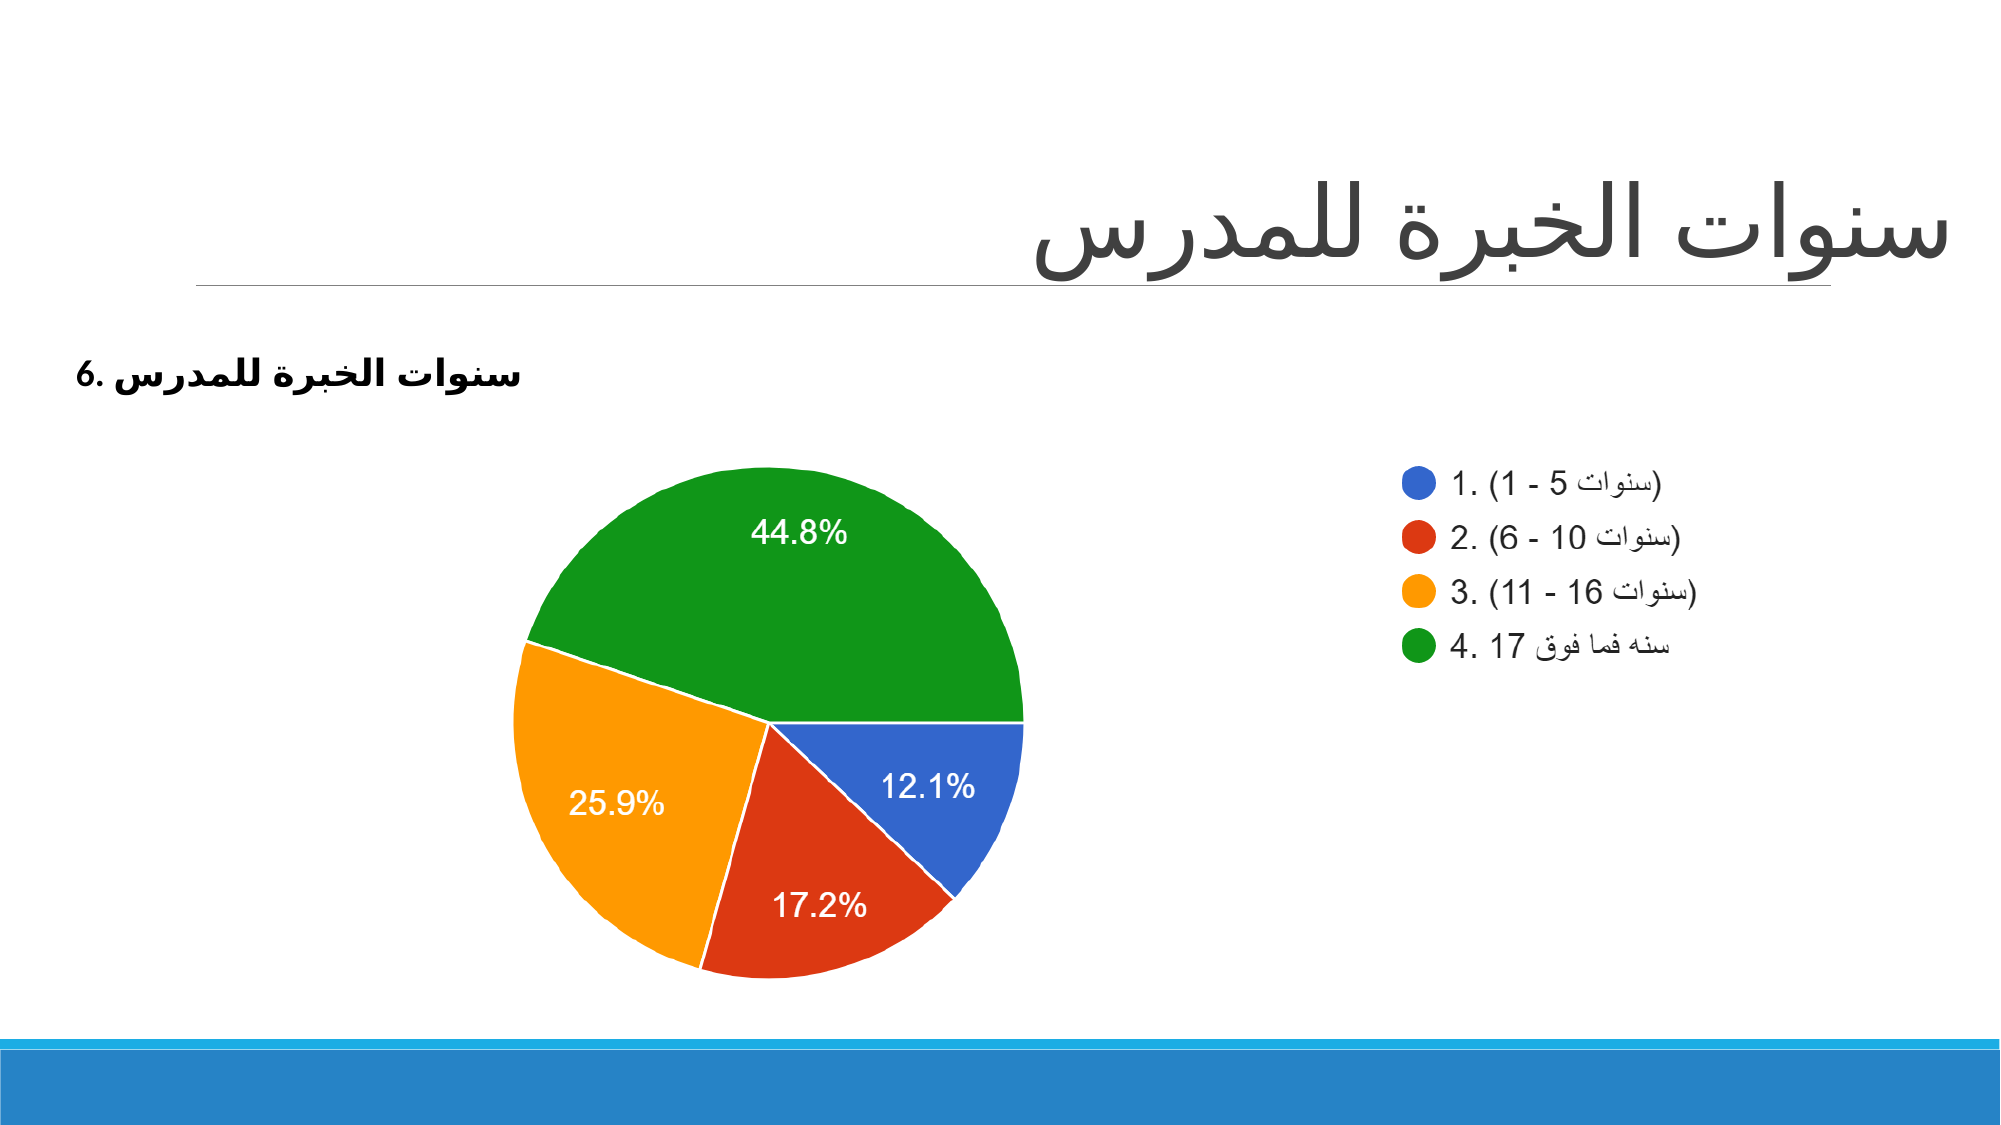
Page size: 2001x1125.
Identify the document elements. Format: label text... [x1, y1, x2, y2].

text_box 6. سنوات الخبرة للمدرس [61, 341, 628, 402]
title سنوات الخبرة للمدرس [61, 47, 1971, 285]
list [448, 369, 1725, 1001]
